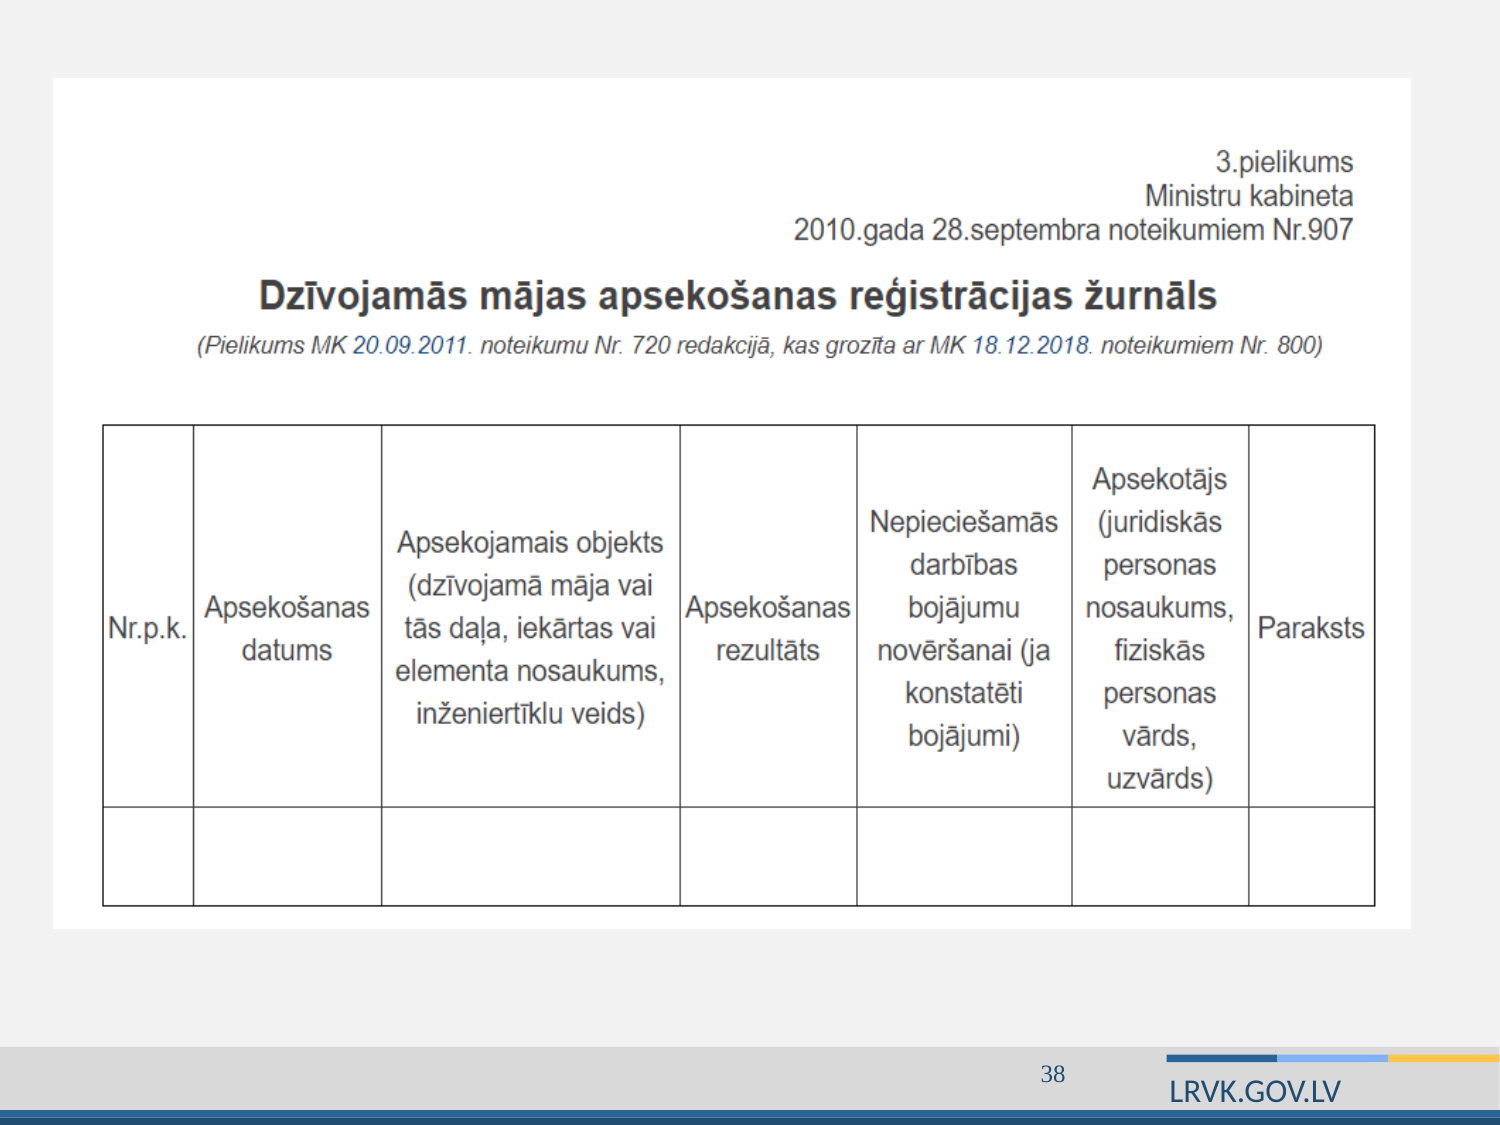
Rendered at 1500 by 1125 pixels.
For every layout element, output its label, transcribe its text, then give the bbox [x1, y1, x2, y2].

picture [52, 77, 1411, 929]
slide_number 38 [974, 1042, 1081, 1103]
